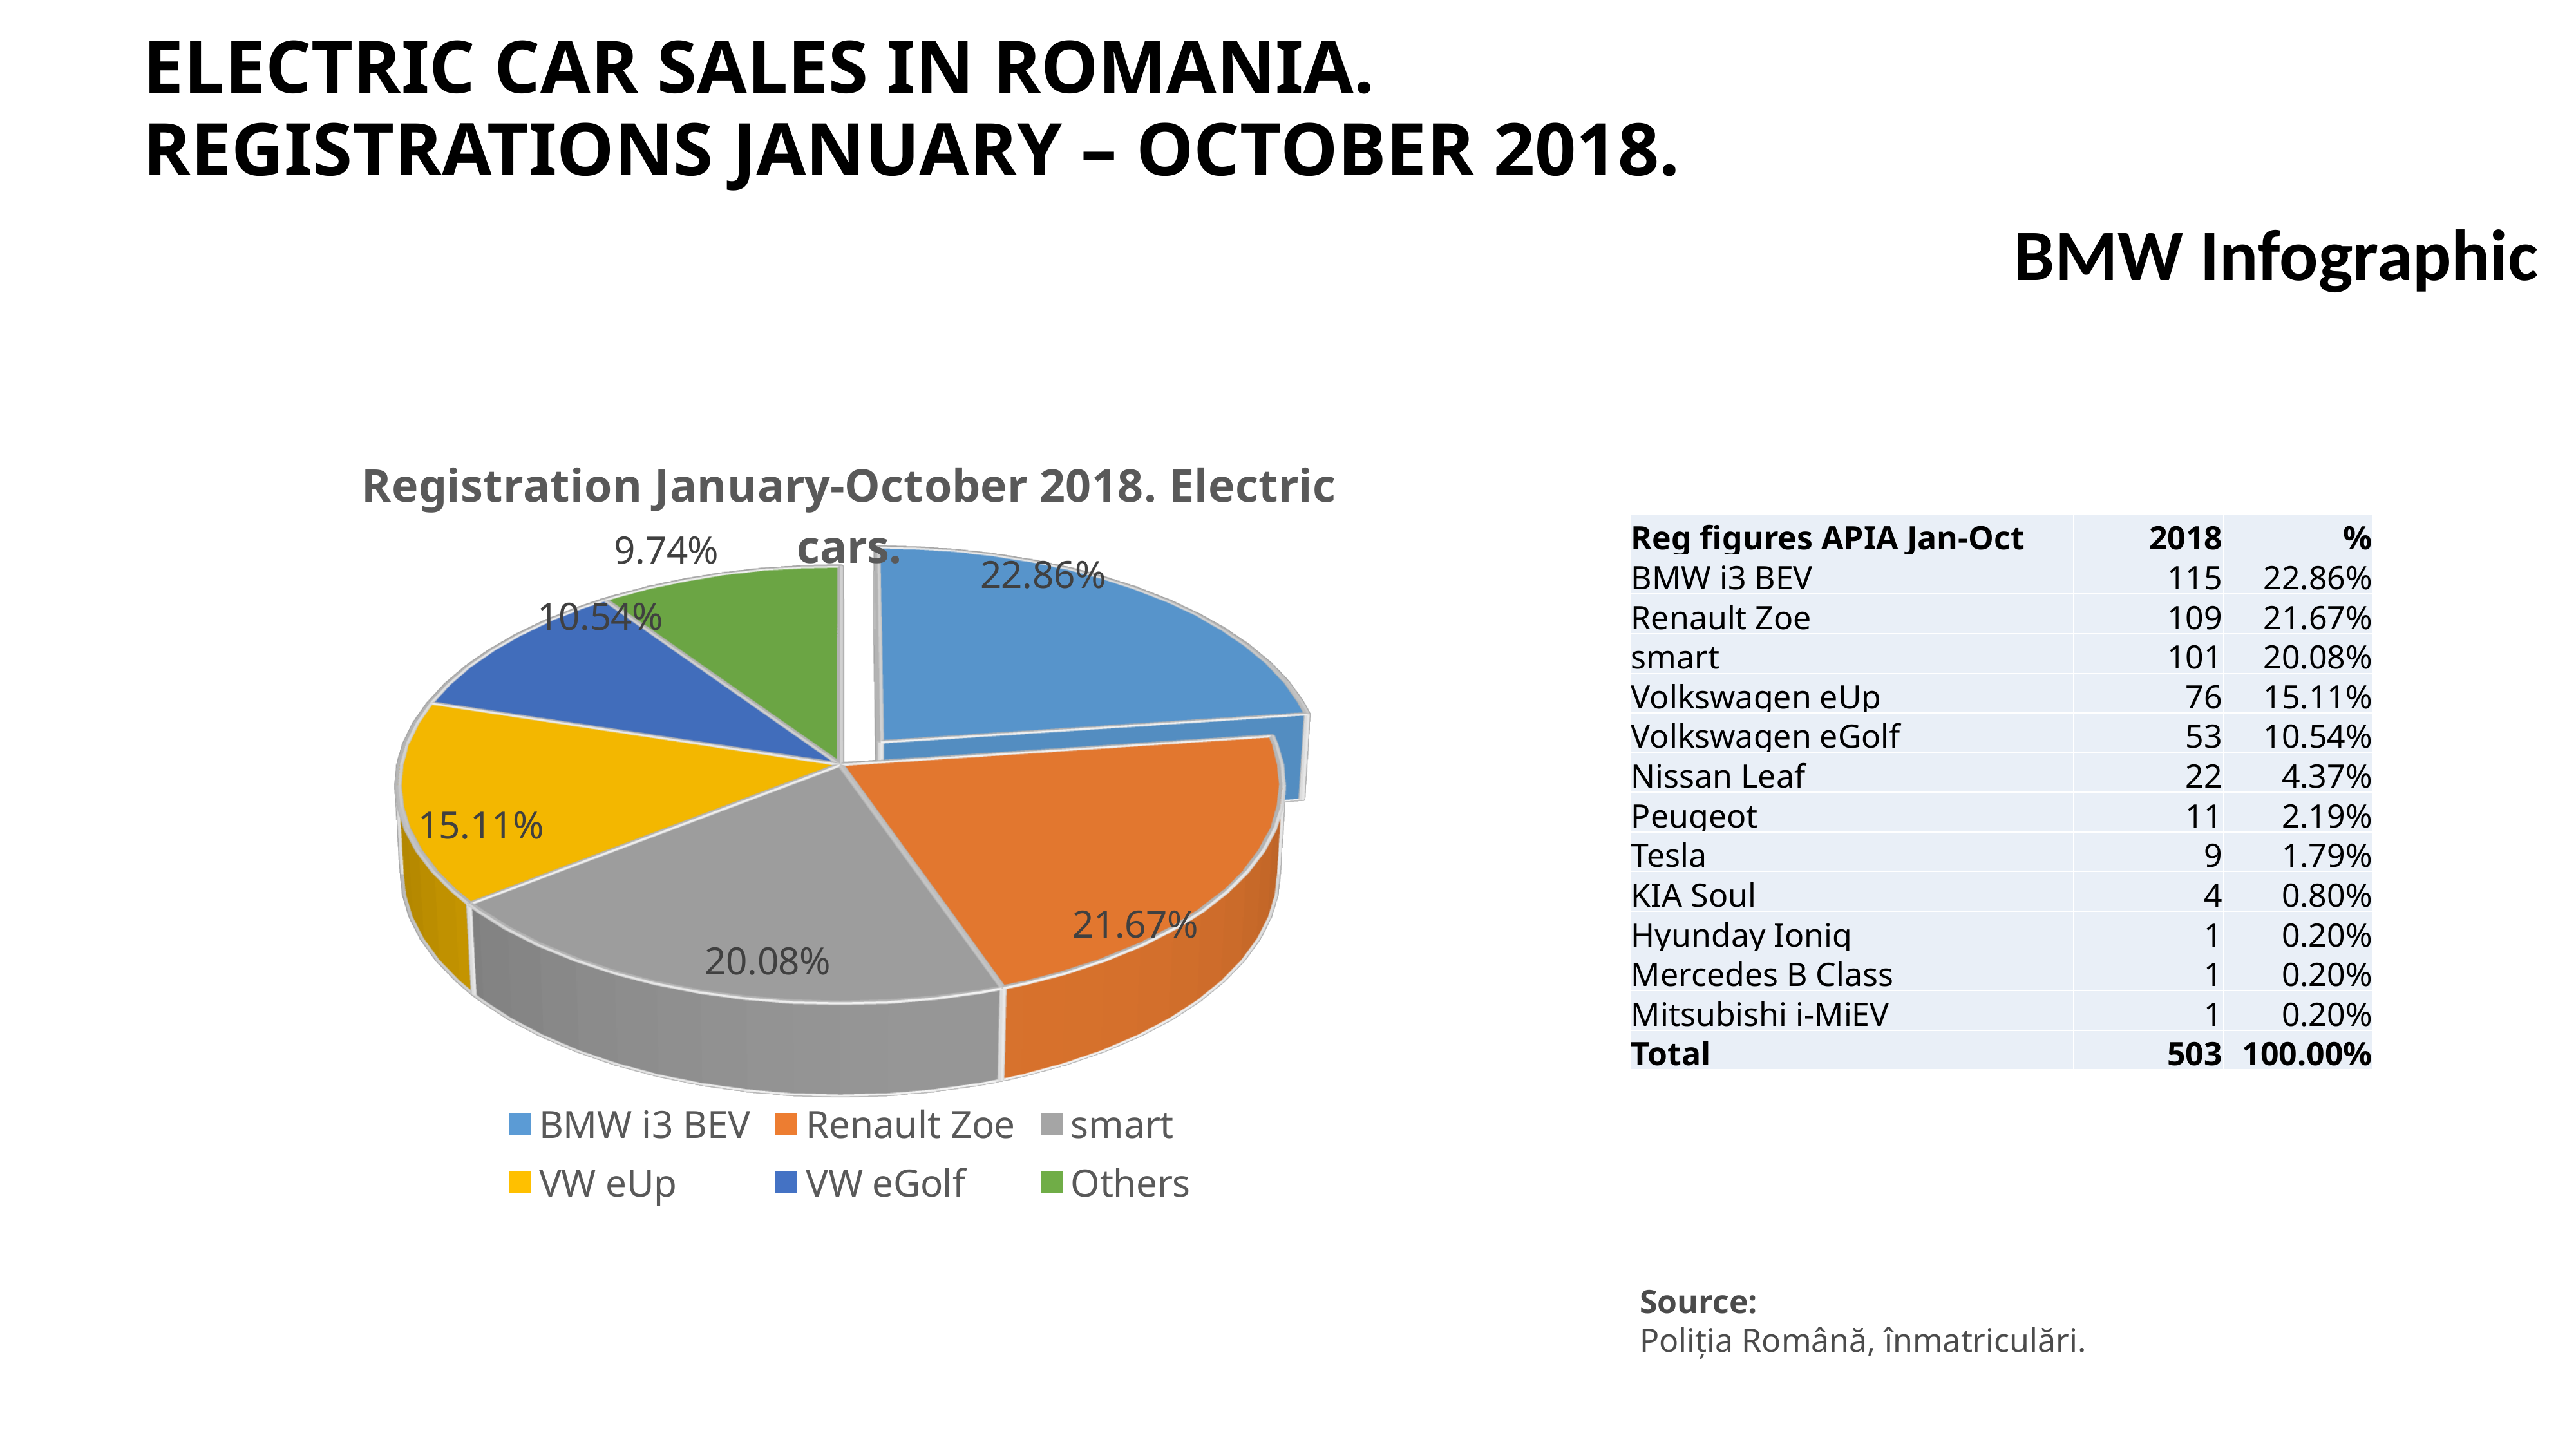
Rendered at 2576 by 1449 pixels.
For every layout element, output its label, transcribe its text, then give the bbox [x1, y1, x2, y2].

table_header 2018 [2074, 515, 2223, 554]
table_cell Nissan Leaf [1631, 753, 2073, 791]
table_cell 109 [2074, 594, 2223, 633]
table_cell 2.19% [2224, 793, 2372, 831]
table_cell 1 [2074, 912, 2223, 951]
table_cell Hyunday Ioniq [1631, 912, 2073, 951]
table_cell 115 [2074, 554, 2223, 593]
text_box [0, 26, 2576, 309]
text_box ELECTRIC CAR SALES IN ROMANIA. REGISTRations JANUARY – OCTOBER 2018. [143, 26, 2576, 193]
table_cell 11 [2074, 793, 2223, 831]
table_cell 0.20% [2224, 951, 2372, 990]
table_cell 100.00% [2224, 1031, 2372, 1069]
table_cell 53 [2074, 714, 2223, 752]
table_cell Total [1631, 1031, 2073, 1069]
text_box Source: Poliţia Română, înmatriculări. [1630, 1276, 2576, 1363]
table_cell KIA Soul [1631, 872, 2073, 911]
table_cell Mitsubishi i-MiEV [1631, 991, 2073, 1030]
table_cell 22.86% [2224, 554, 2372, 593]
table_cell 15.11% [2224, 674, 2372, 712]
table_cell 101 [2074, 634, 2223, 673]
table_cell BMW i3 BEV [1631, 554, 2073, 593]
table_cell 0.20% [2224, 991, 2372, 1030]
table_header Reg figures APIA Jan-Oct [1631, 515, 2073, 554]
table_cell 10.54% [2224, 714, 2372, 752]
table_cell 0.20% [2224, 912, 2372, 951]
table_cell 4.37% [2224, 753, 2372, 791]
table_cell 9 [2074, 833, 2223, 871]
table_cell 0.80% [2224, 872, 2372, 911]
chart [0, 329, 1542, 1283]
table_cell 1.79% [2224, 833, 2372, 871]
table_header % [2224, 515, 2372, 554]
table_cell Volkswagen eGolf [1631, 714, 2073, 752]
table_cell 76 [2074, 674, 2223, 712]
table_cell 22 [2074, 753, 2223, 791]
table_cell Volkswagen eUp [1631, 674, 2073, 712]
text_box BMW Infographic [2004, 203, 2549, 300]
table_cell 1 [2074, 951, 2223, 990]
table_cell 4 [2074, 872, 2223, 911]
table_cell Tesla [1631, 833, 2073, 871]
table_cell 503 [2074, 1031, 2223, 1069]
table_cell 1 [2074, 991, 2223, 1030]
table_cell 21.67% [2224, 594, 2372, 633]
table_cell 20.08% [2224, 634, 2372, 673]
table_cell Renault Zoe [1631, 594, 2073, 633]
table_cell smart [1631, 634, 2073, 673]
table_cell Mercedes B Class [1631, 951, 2073, 990]
table_cell Peugeot [1631, 793, 2073, 831]
